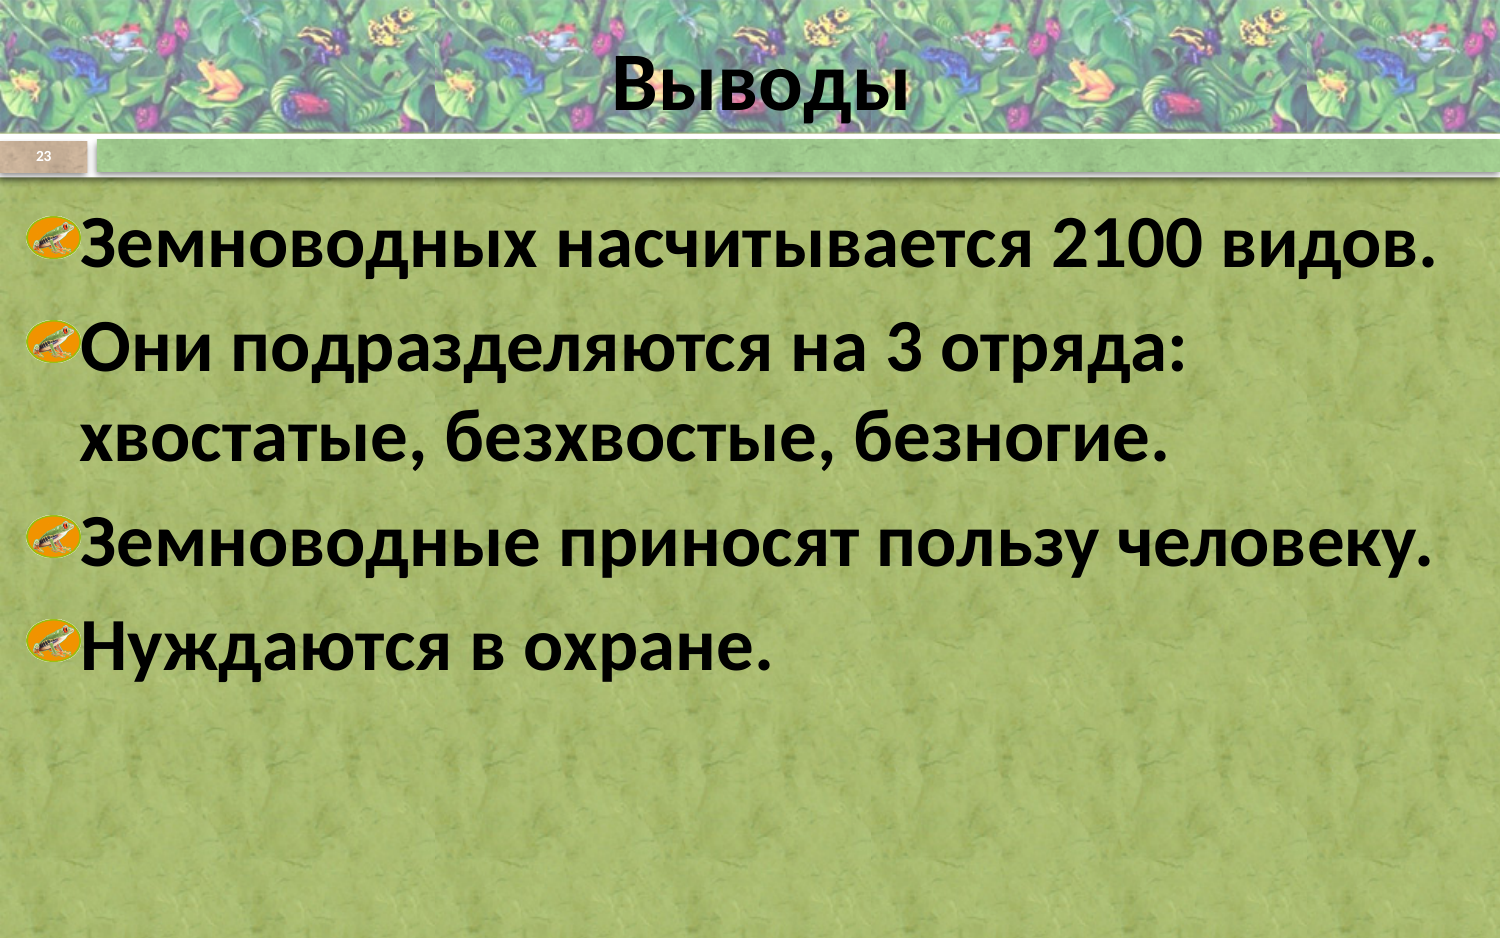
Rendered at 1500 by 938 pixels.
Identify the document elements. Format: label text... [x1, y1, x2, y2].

title Выводы [218, 29, 1306, 124]
slide_number 23 [0, 138, 88, 173]
list Земноводных насчитывается 2100 видов. Они подразделяются на 3 отряда: хвостатые, безхвостые, безногие. Земноводные приносят пользу человеку. Нуждаются в охране. [11, 184, 1489, 923]
picture [0, 178, 1500, 938]
picture [0, 0, 1500, 133]
